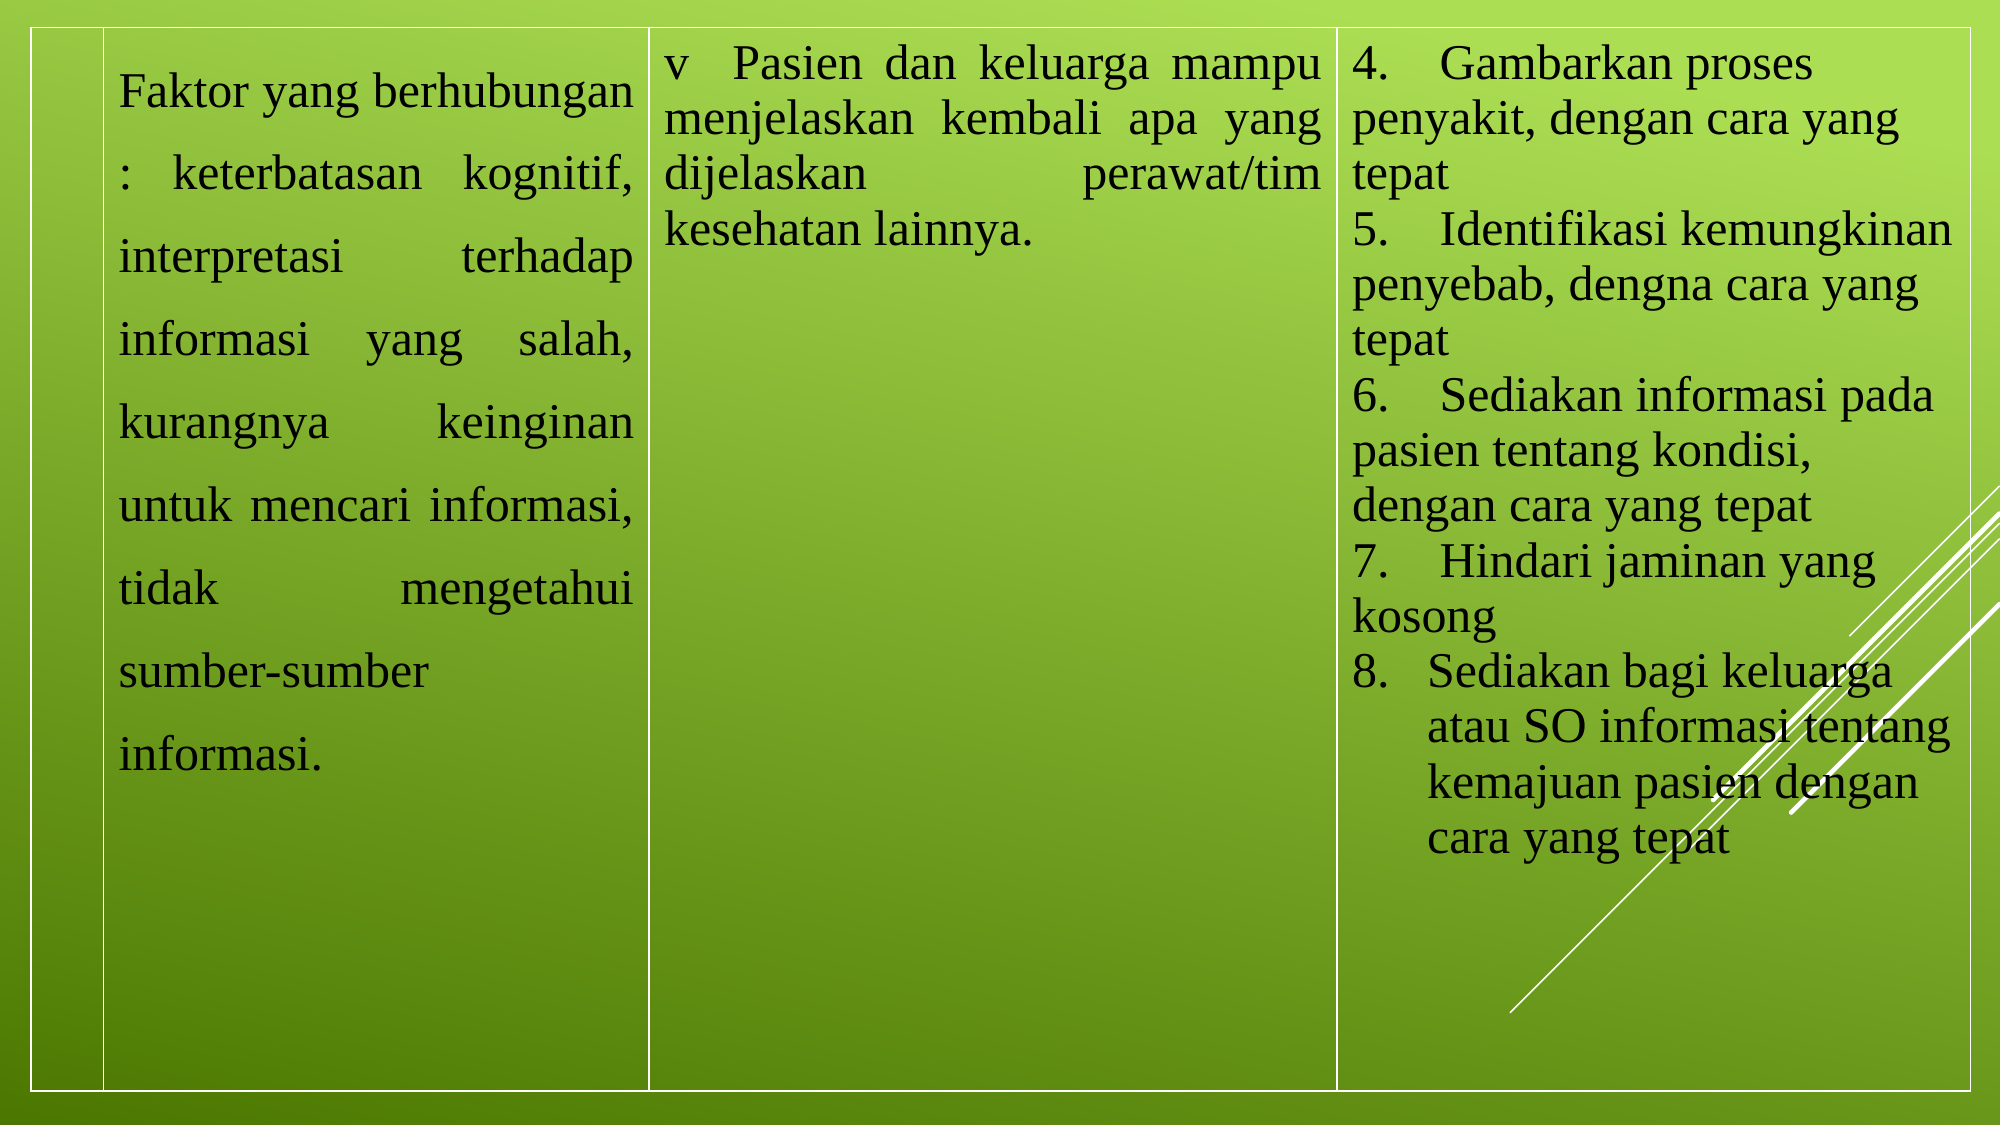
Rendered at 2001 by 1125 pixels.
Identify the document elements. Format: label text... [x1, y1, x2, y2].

table_header 4. Gambarkan proses penyakit, dengan cara yang tepat 5. Identifikasi kemungkinan penyebab, dengna cara yang tepat 6. Sediakan informasi pada pasien tentang kondisi, dengan cara yang tepat 7. Hindari jaminan yang kosong Sediakan bagi keluarga atau SO informasi tentang kemajuan pasien dengan cara yang tepat [1338, 28, 1970, 1090]
table_header Faktor yang berhubungan : keterbatasan kognitif, interpretasi terhadap informasi yang salah, kurangnya keinginan untuk mencari informasi, tidak mengetahui sumber-sumber informasi. [104, 28, 648, 1090]
table_header [32, 28, 103, 1090]
table_header v Pasien dan keluarga mampu menjelaskan kembali apa yang dijelaskan perawat/tim kesehatan lainnya. [650, 28, 1336, 1090]
